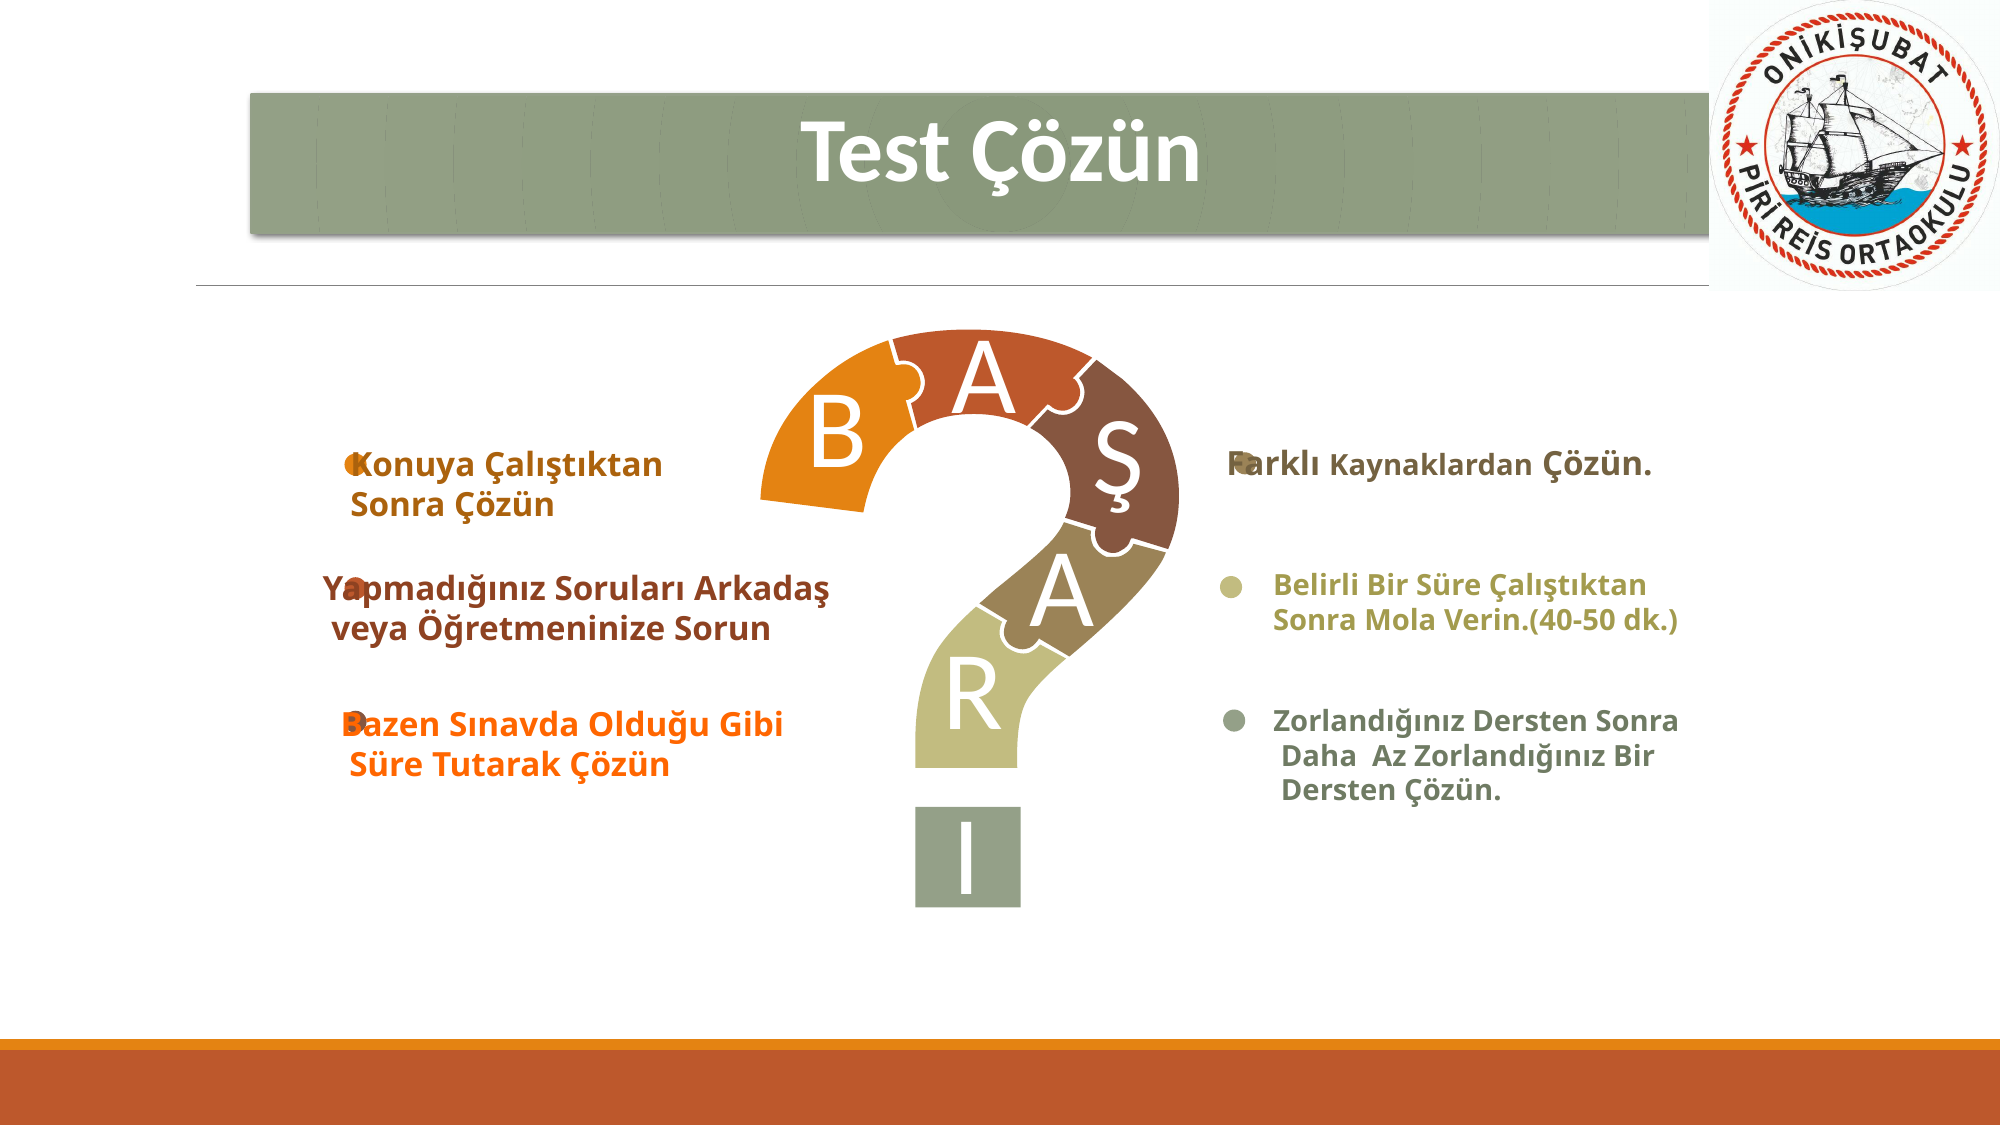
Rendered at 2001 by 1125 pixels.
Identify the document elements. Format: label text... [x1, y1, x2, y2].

text_box Konuya Çalıştıktan Sonra Çözün [335, 435, 688, 531]
text_box Farklı Kaynaklardan Çözün. [1211, 434, 1668, 530]
text_box [1223, 709, 1246, 732]
text_box I [937, 821, 996, 879]
text_box B [808, 393, 866, 452]
text_box [760, 340, 921, 513]
text_box [979, 522, 1166, 657]
text_box Test Çözün [250, 93, 1706, 234]
text_box Bazen Sınavda Olduğu Gibi Süre Tutarak Çözün [325, 695, 800, 791]
text_box [1219, 576, 1243, 599]
text_box A [955, 340, 1013, 398]
text_box A [1033, 552, 1091, 610]
text_box R [944, 655, 1002, 714]
picture [1708, 0, 2000, 291]
text_box Zorlandığınız Dersten Sonra Daha Az Zorlandığınız Bir Dersten Çözün. [1258, 694, 1728, 815]
text_box Belirli Bir Süre Çalıştıktan Sonra Mola Verin.(40-50 dk.) [1258, 558, 1738, 644]
text_box [915, 606, 1067, 768]
text_box [915, 806, 1021, 908]
text_box Ş [1089, 420, 1148, 478]
text_box [1030, 359, 1179, 553]
text_box [892, 329, 1093, 429]
text_box Yapmadığınız Soruları Arkadaş veya Öğretmeninize Sorun [308, 560, 846, 655]
